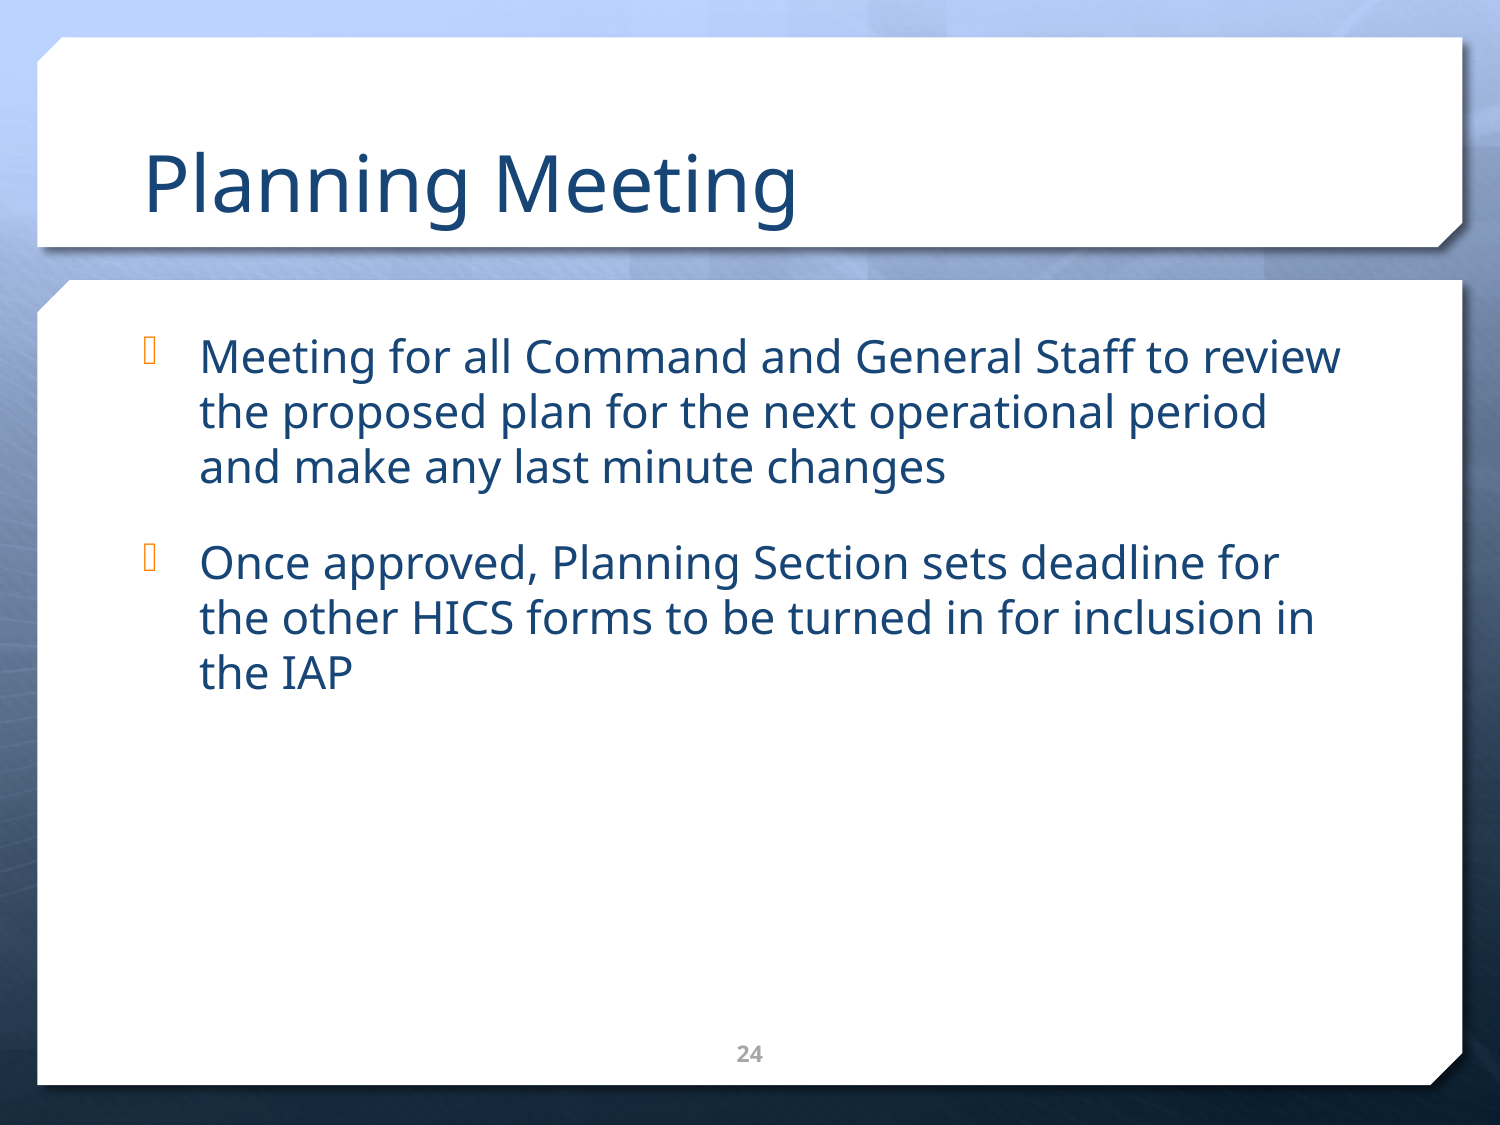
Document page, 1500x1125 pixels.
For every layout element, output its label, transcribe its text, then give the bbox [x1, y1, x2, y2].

title Planning Meeting [127, 48, 1372, 236]
list Meeting for all Command and General Staff to review the proposed plan for the next operational period and make any last minute changes Once approved, Planning Section sets deadline for the other HICS forms to be turned in for inclusion in the IAP [127, 319, 1372, 978]
slide_number 24 [706, 1025, 794, 1085]
